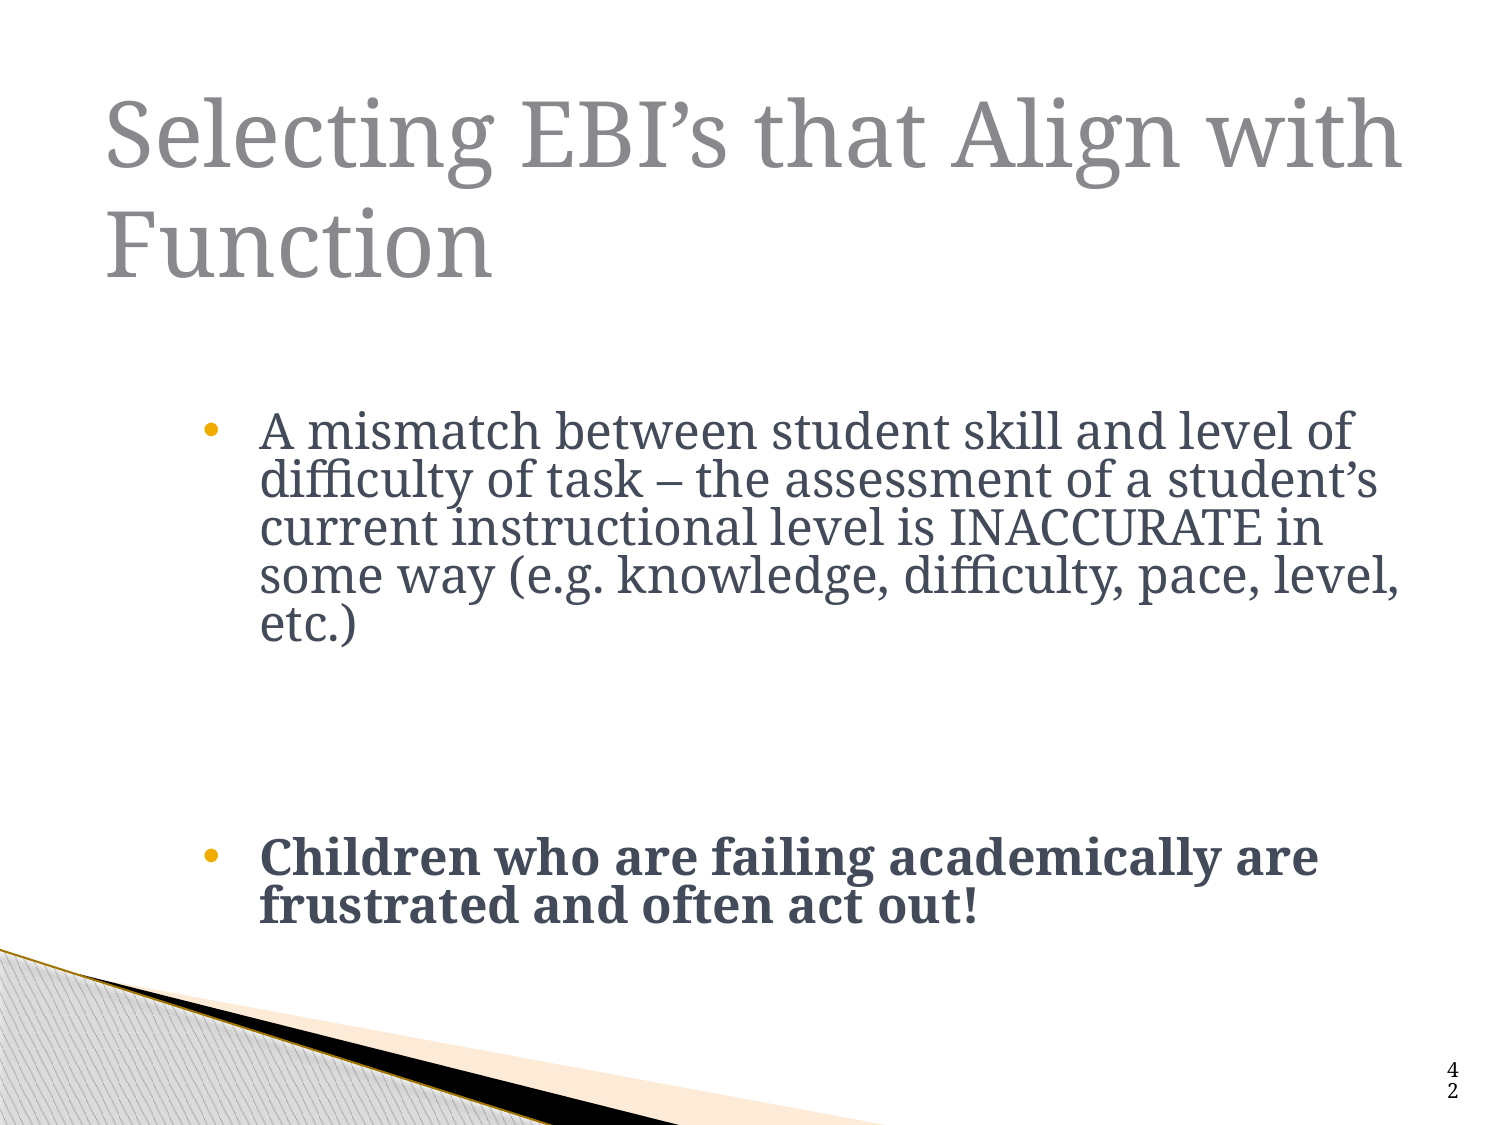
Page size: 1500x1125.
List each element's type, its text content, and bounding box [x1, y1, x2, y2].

slide_number 42 [1436, 1067, 1462, 1093]
list A mismatch between student skill and level of difficulty of task – the assessment of a student’s current instructional level is INACCURATE in some way (e.g. knowledge, difficulty, pace, level, etc.) Children who are failing academically are frustrated and often act out! [112, 336, 1463, 970]
text_box Selecting EBI’s that Align with Function [104, 75, 1467, 296]
